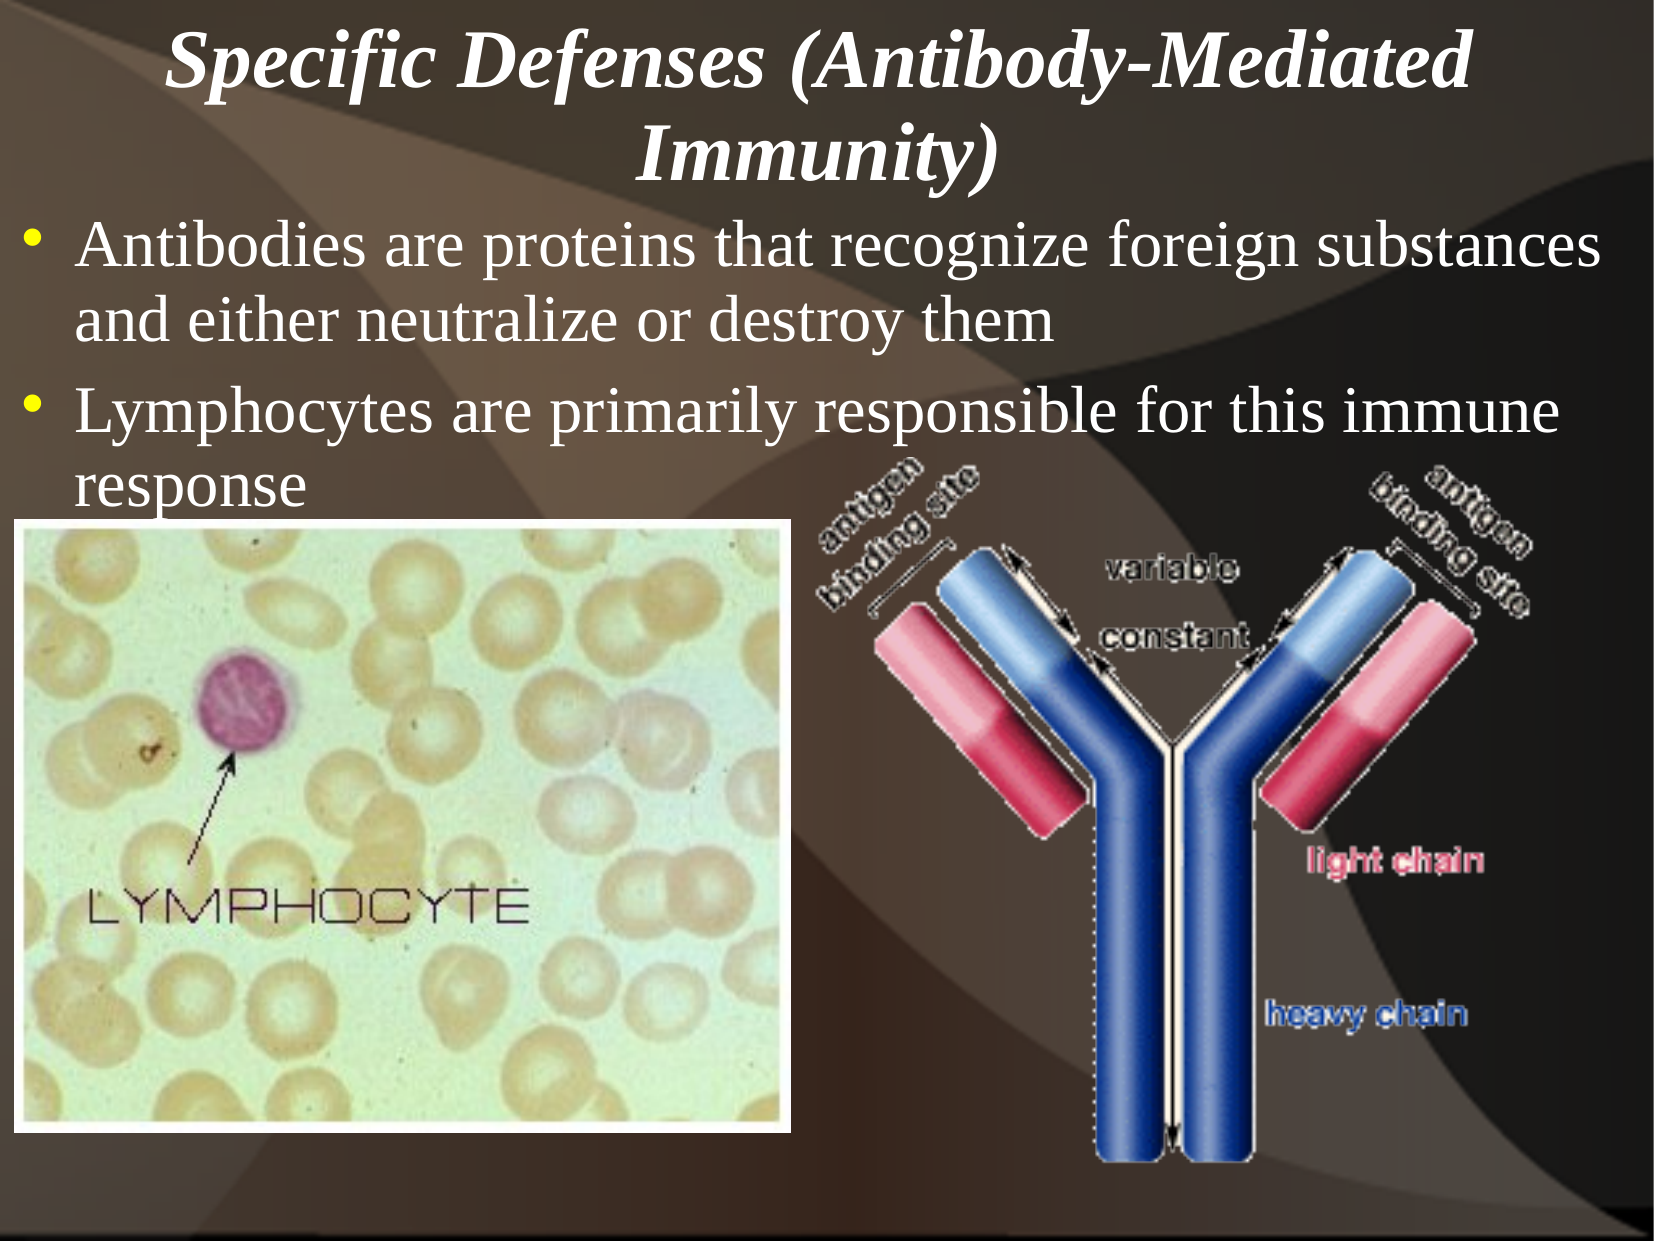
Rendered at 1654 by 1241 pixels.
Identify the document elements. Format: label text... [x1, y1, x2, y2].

list Antibodies are proteins that recognize foreign substances and either neutralize or destroy them Lymphocytes are primarily responsible for this immune response [0, 195, 1643, 551]
picture [0, 0, 1654, 1241]
title Specific Defenses (Antibody-Mediated Immunity) [0, 20, 1640, 186]
